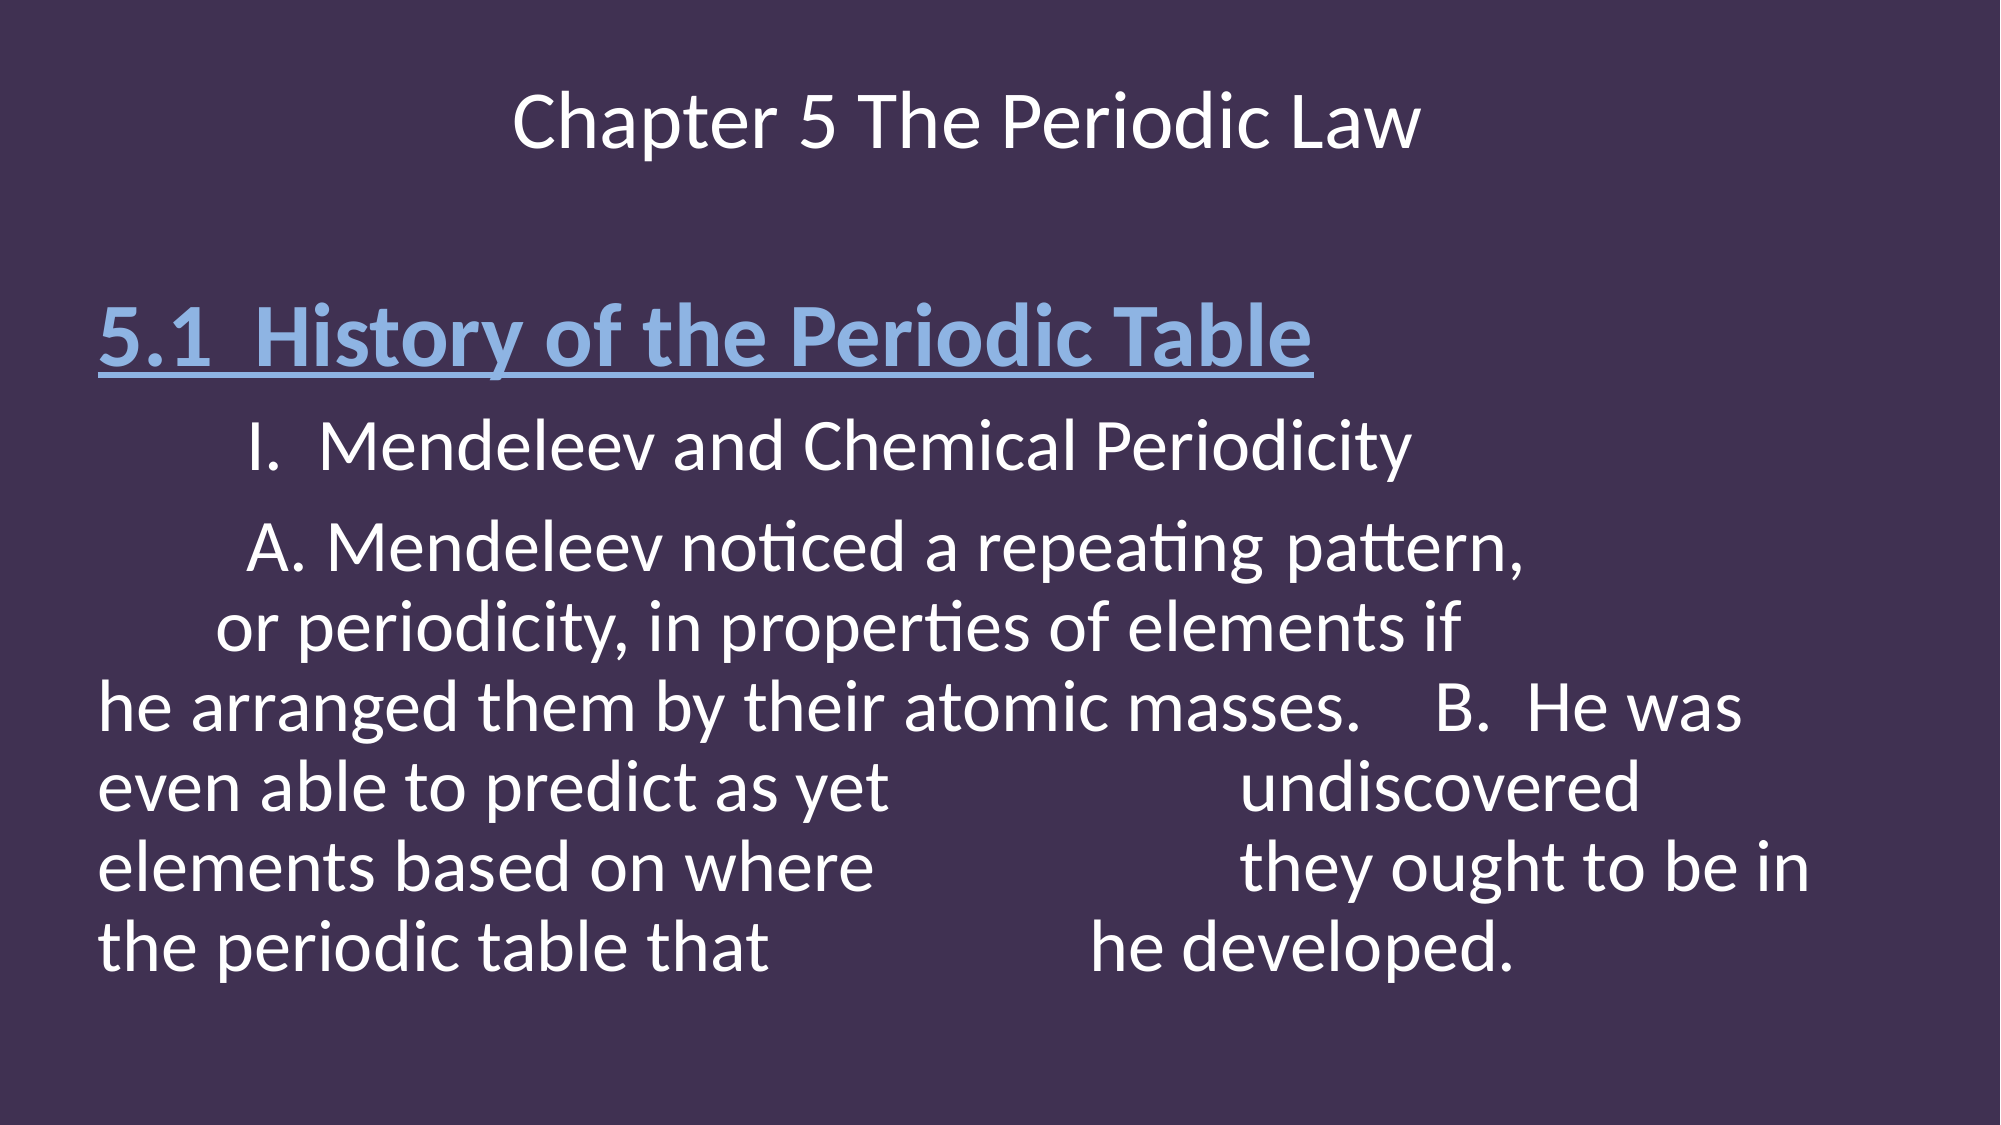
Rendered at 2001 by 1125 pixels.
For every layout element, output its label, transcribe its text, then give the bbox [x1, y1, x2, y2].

subtitle Chapter 5 The Periodic Law 5.1 History of the Periodic Table I. Mendeleev and Chemical Periodicity A. Mendeleev noticed a repeating pattern, or periodicity, in properties of elements if he arranged them by their atomic masses. B. He was even able to predict as yet undiscovered elements based on where they ought to be in the periodic table that he developed. [82, 69, 1854, 1030]
